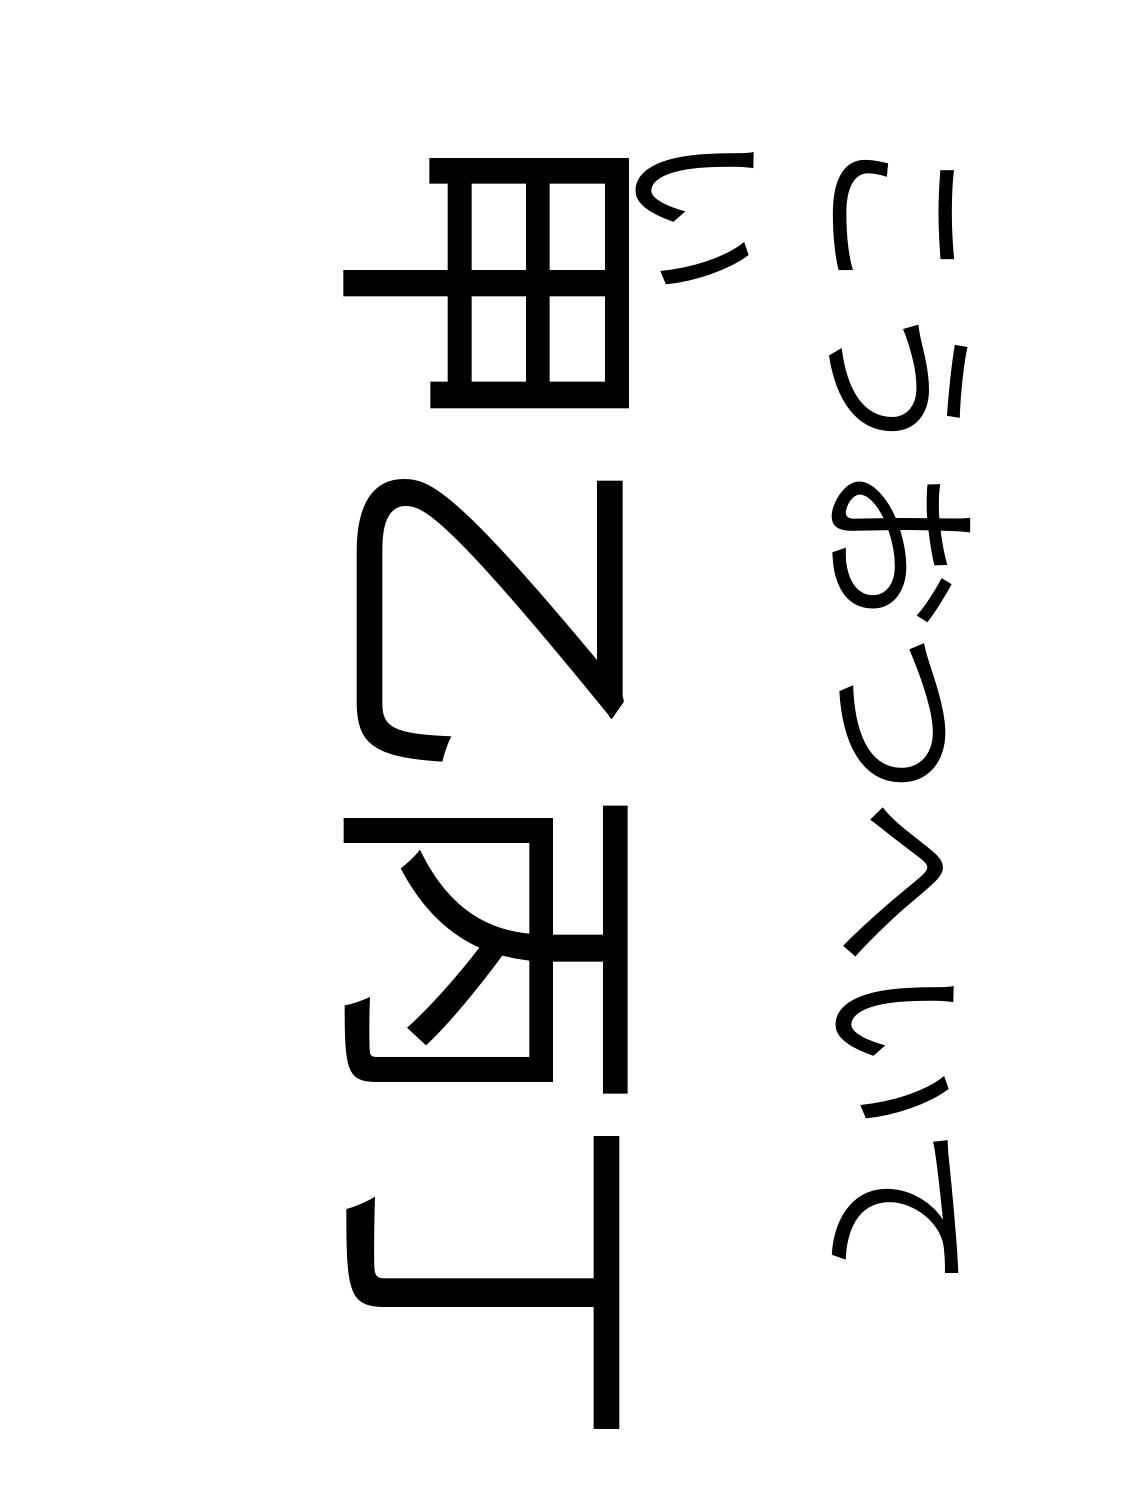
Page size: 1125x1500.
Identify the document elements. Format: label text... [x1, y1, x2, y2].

text_box こうおつへいてい [779, 116, 1012, 1471]
text_box 甲乙丙丁 [300, 116, 705, 1471]
